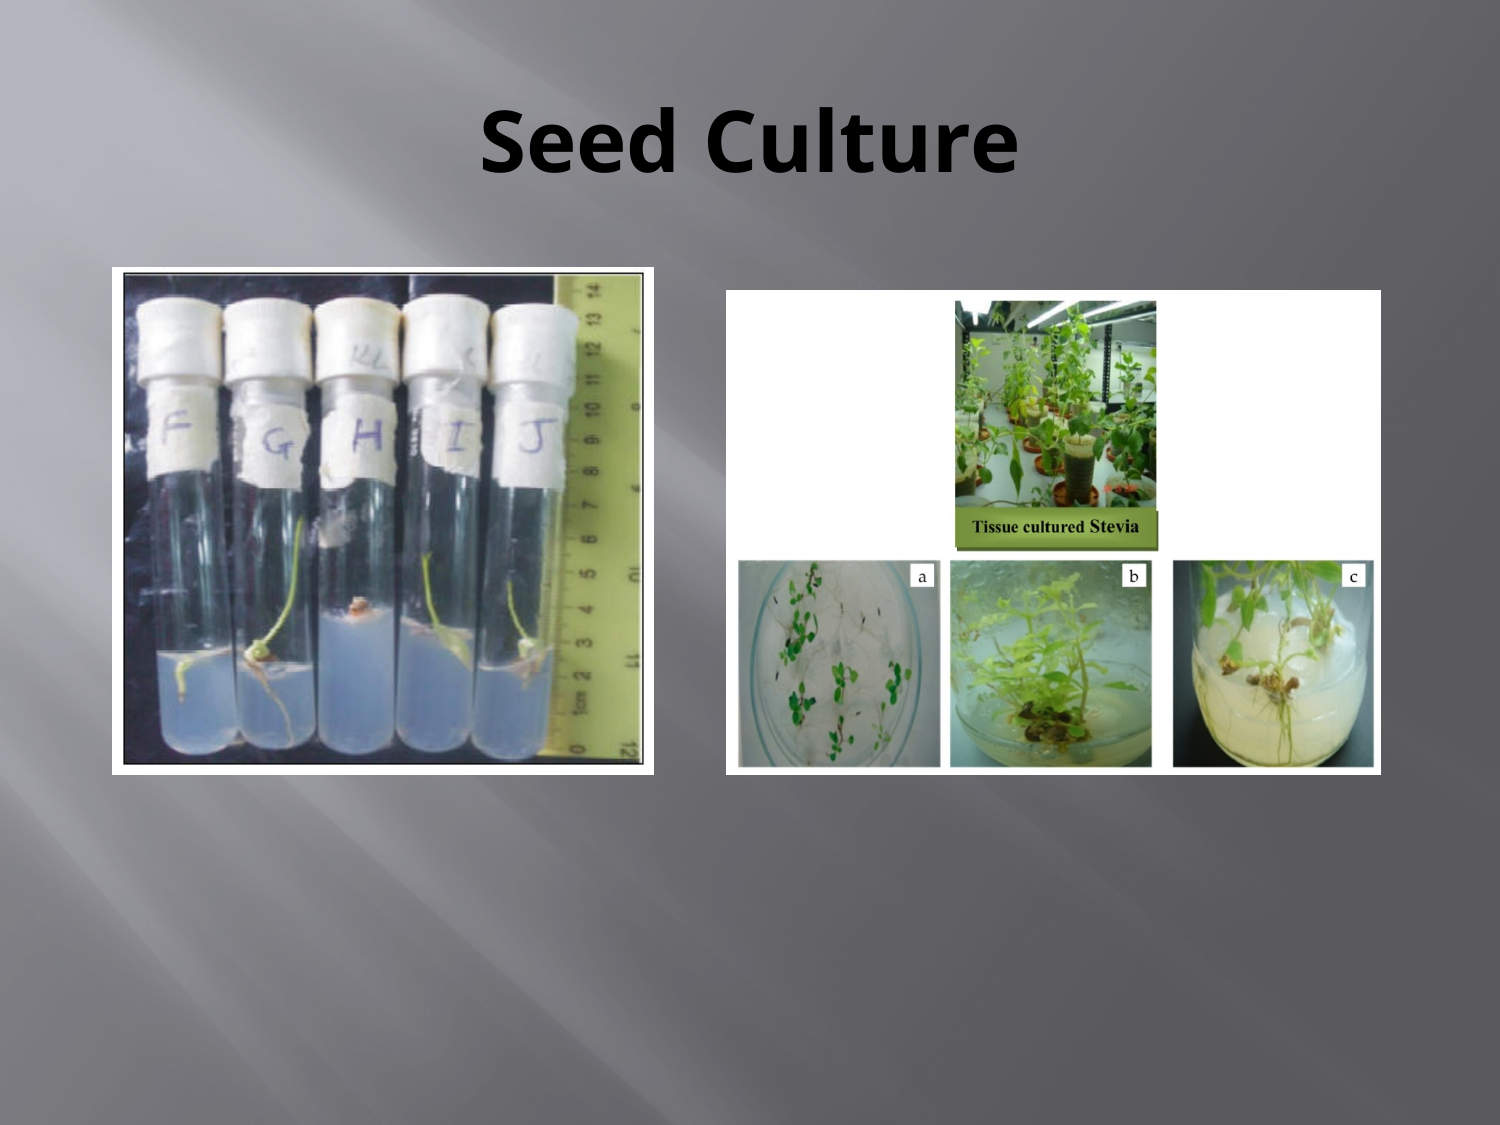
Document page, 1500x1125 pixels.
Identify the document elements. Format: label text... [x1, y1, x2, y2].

picture [111, 266, 654, 776]
picture [726, 290, 1381, 776]
title Seed Culture [75, 45, 1425, 233]
